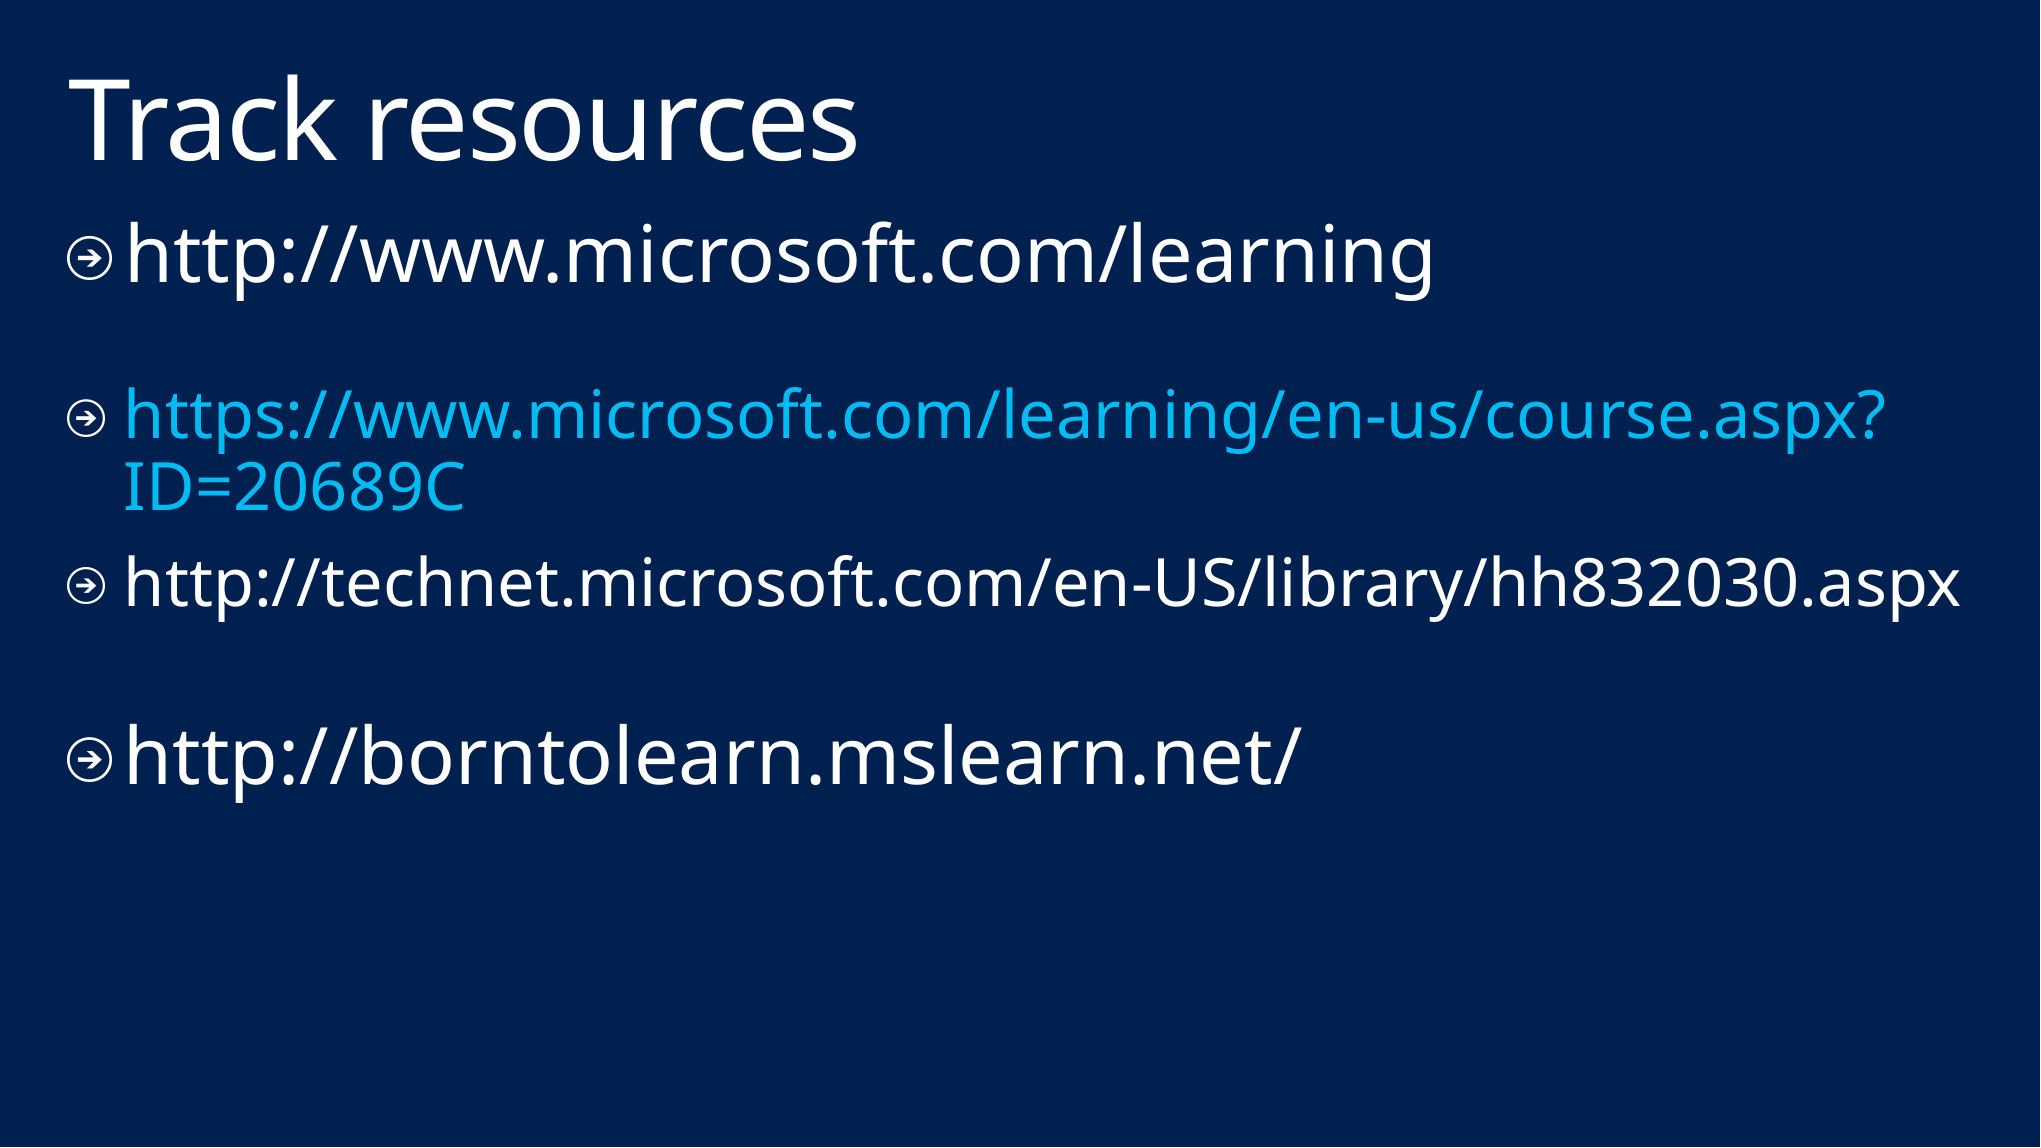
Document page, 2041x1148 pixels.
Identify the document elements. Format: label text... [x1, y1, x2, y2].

text_box http://borntolearn.mslearn.net/ [43, 700, 2024, 817]
picture [67, 224, 124, 280]
picture [67, 725, 124, 782]
picture [67, 389, 115, 437]
text_box http://technet.microsoft.com/en-US/library/hh832030.aspx [43, 533, 2024, 636]
list http://www.microsoft.com/learning [43, 198, 2024, 316]
title Track resources [45, 48, 1996, 199]
text_box https://www.microsoft.com/learning/en-us/course.aspx?ID=20689C [43, 366, 2024, 533]
picture [67, 557, 115, 604]
